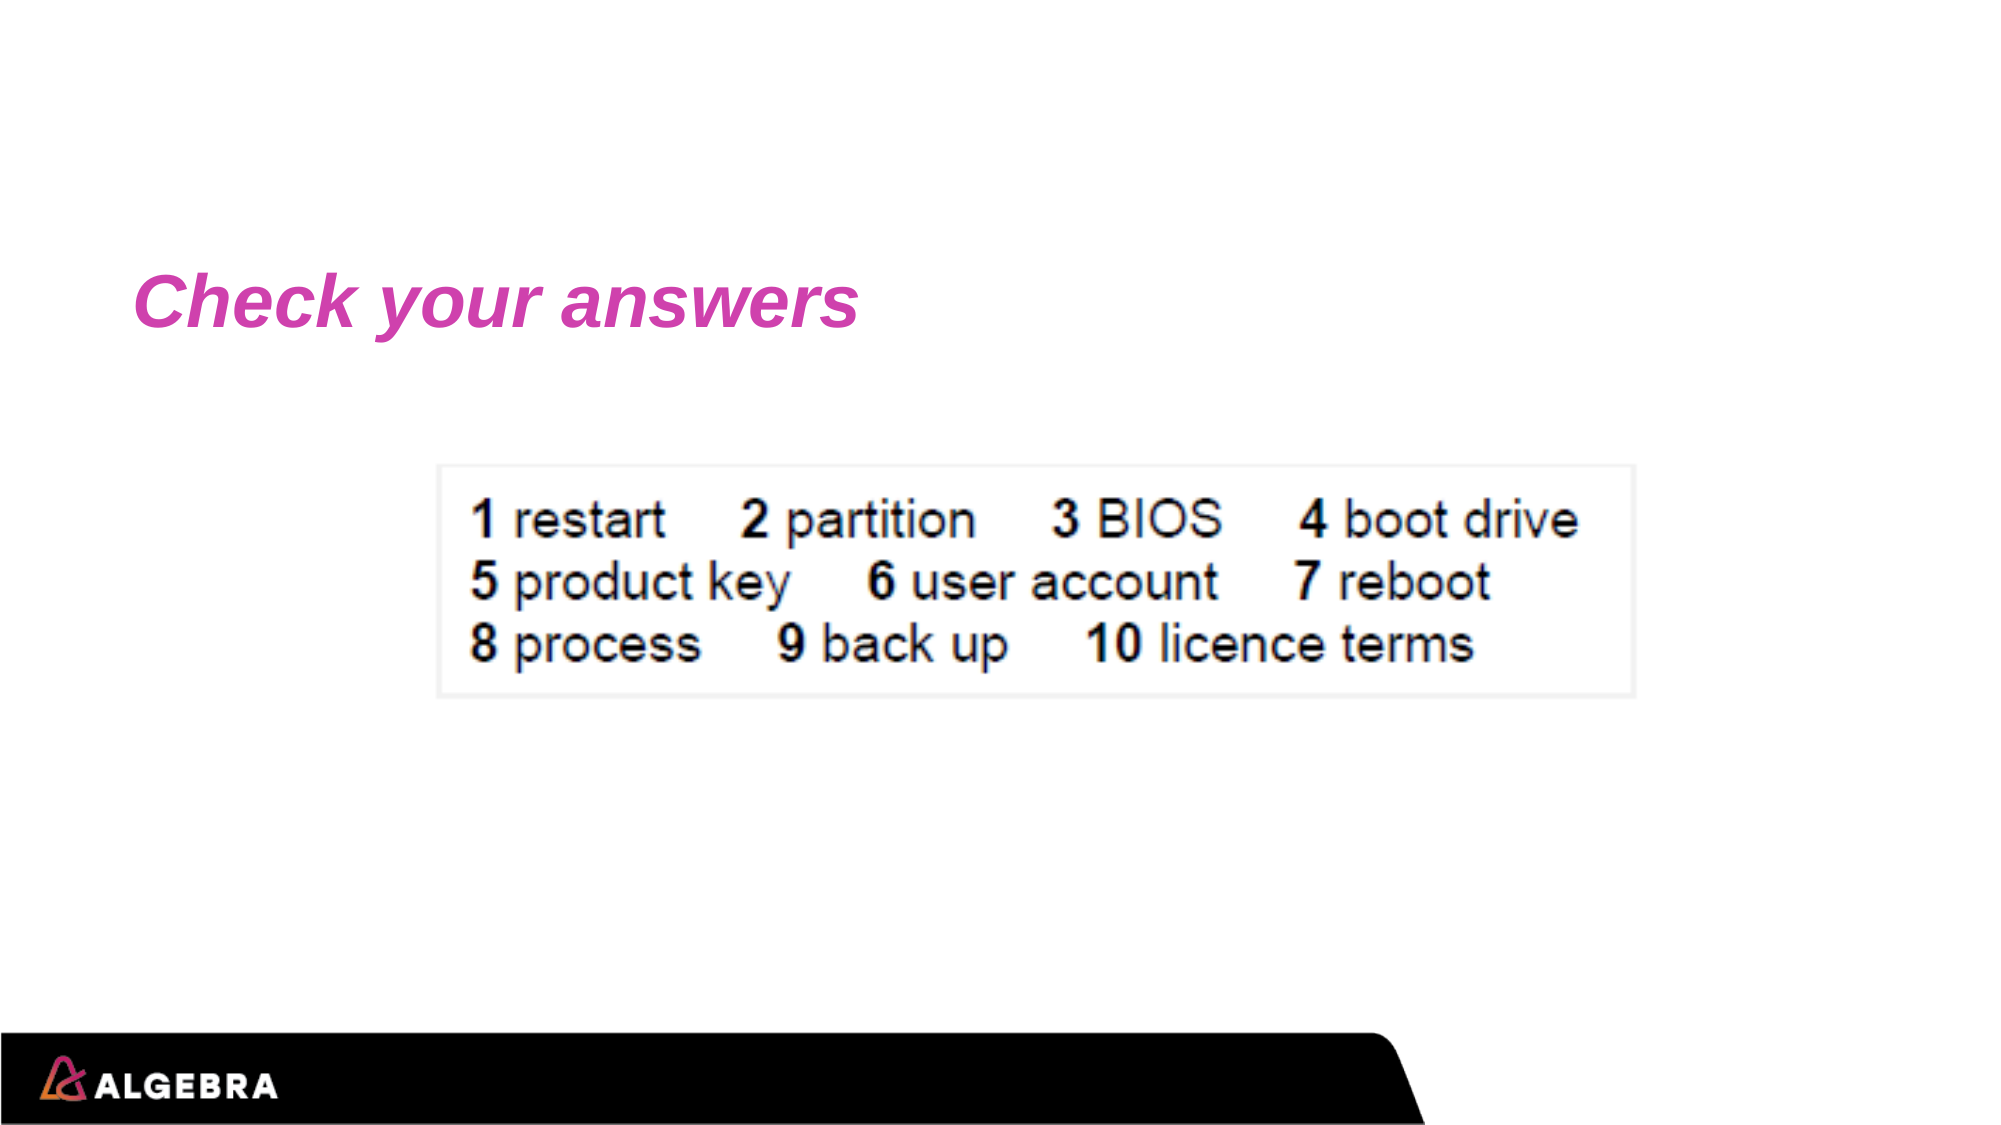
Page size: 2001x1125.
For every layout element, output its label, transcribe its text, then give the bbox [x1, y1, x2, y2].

picture [0, 1032, 1425, 1125]
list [383, 446, 1704, 758]
text_box Check your answers [117, 194, 973, 412]
